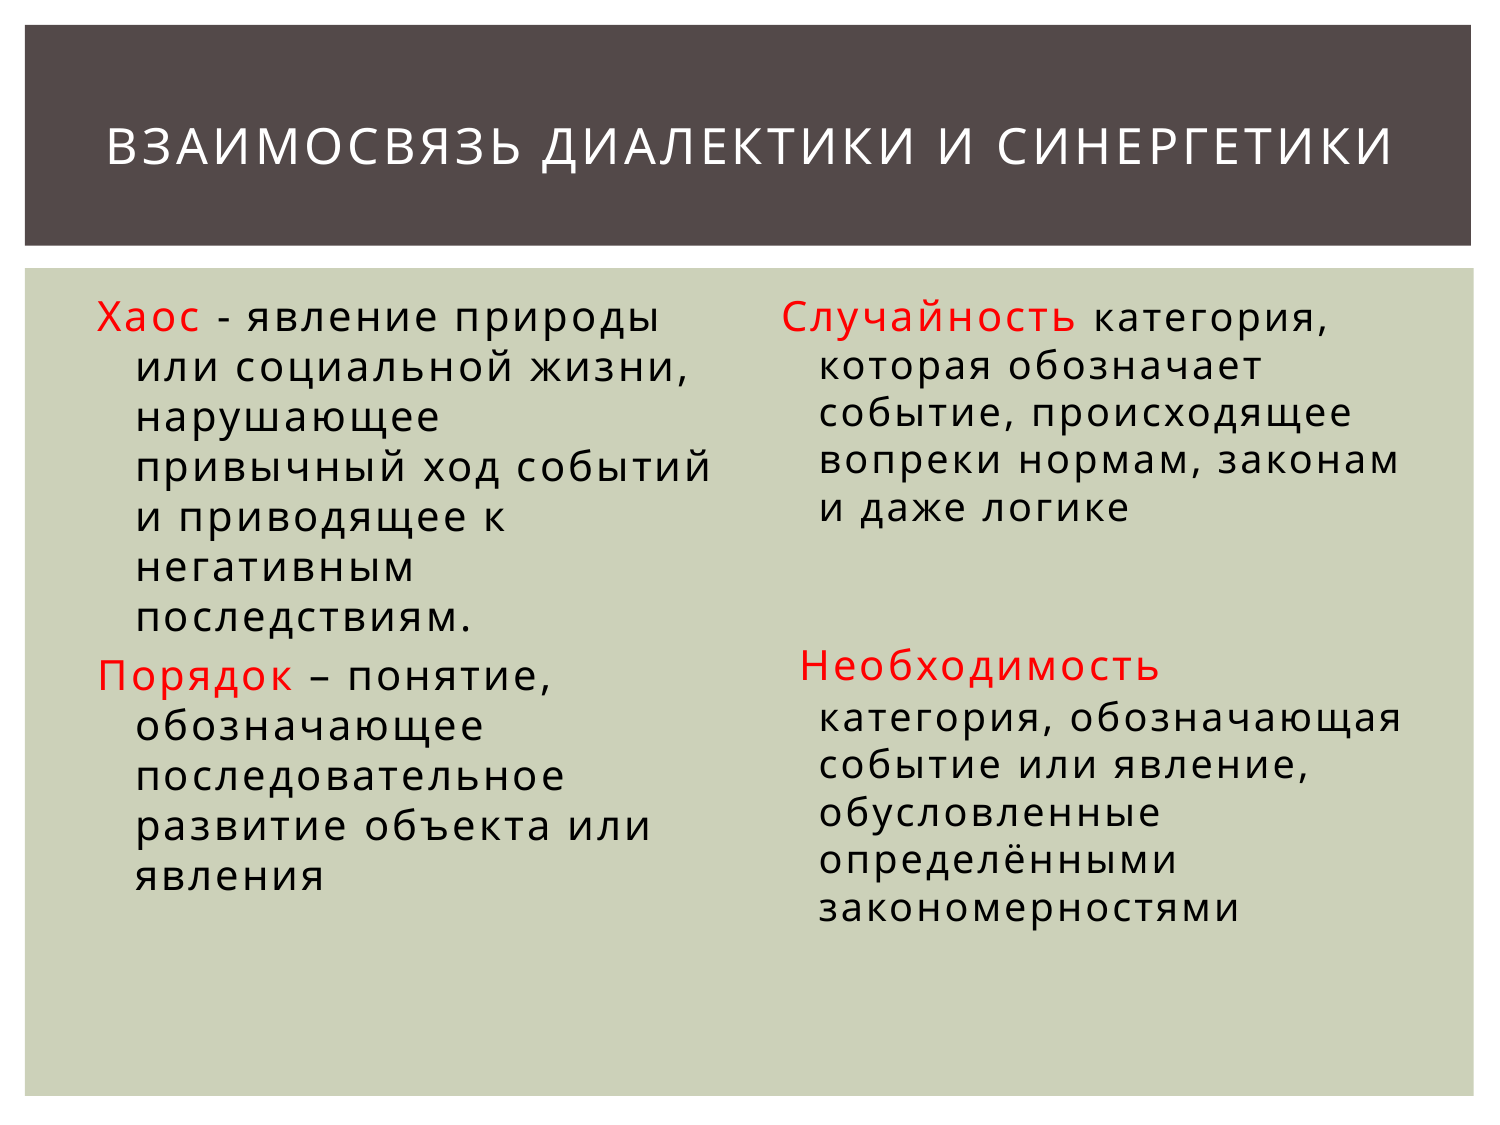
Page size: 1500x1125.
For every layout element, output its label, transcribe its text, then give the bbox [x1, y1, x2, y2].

title Взаимосвязь диалектики и синергетики [62, 58, 1438, 232]
list Случайность категория, которая обозначает событие, происходящее вопреки нормам, законам и даже логике Необходимость категория, обозначающая событие или явление, обусловленные определёнными закономерностями [758, 281, 1421, 1005]
list Хаос - явление природы или социальной жизни, нарушающее привычный ход событий и приводящее к негативным последствиям. Порядок – понятие, обозначающее последовательное развитие объекта или явления [75, 281, 738, 1005]
